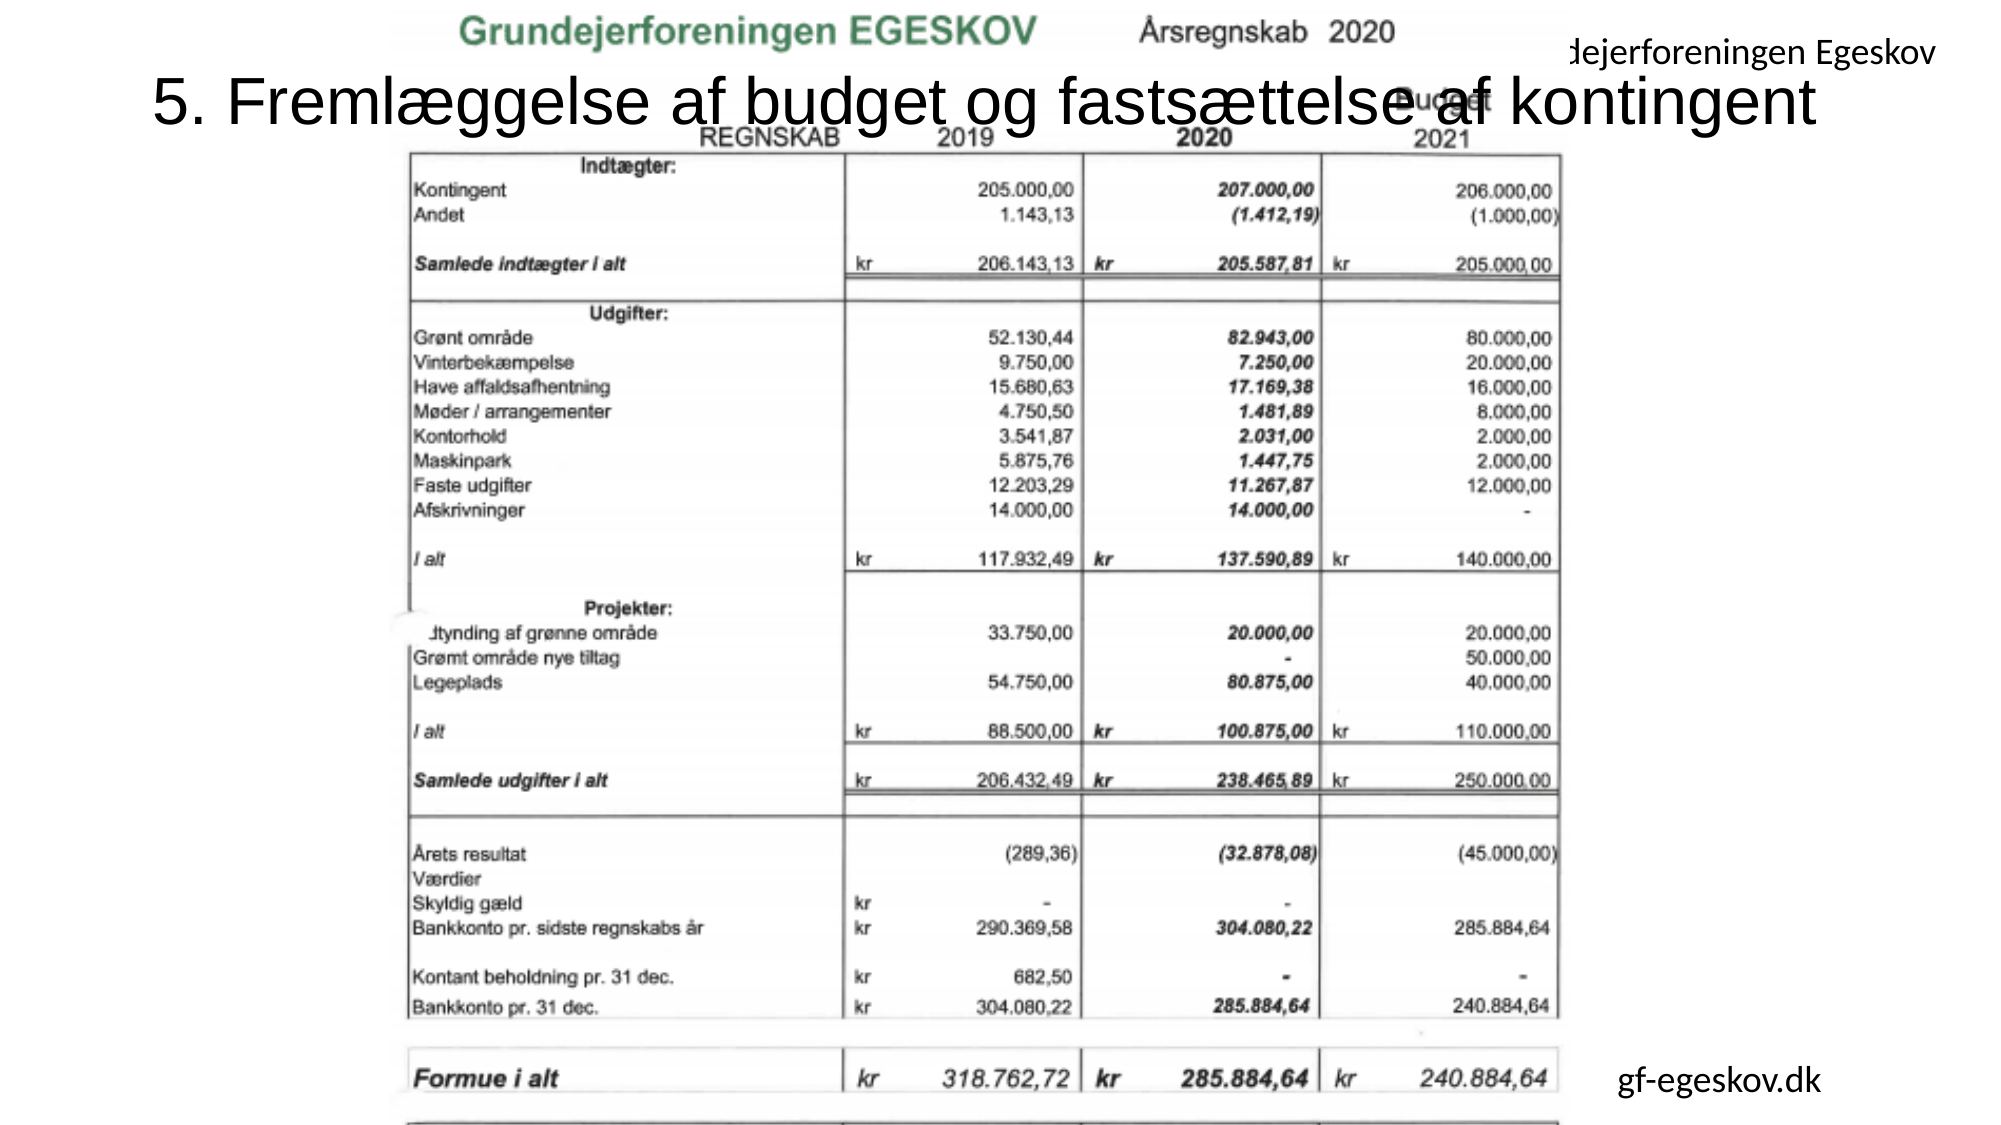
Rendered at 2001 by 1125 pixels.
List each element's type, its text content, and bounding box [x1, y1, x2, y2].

title 5. Fremlæggelse af budget og fastsættelse af kontingent [137, 59, 389, 146]
text_box gf-egeskov.dk [1602, 1047, 1848, 1108]
title 5. Fremlæggelse af budget og fastsættelse af kontingent [1570, 59, 1863, 146]
text_box Grundejerforeningen Egeskov [1570, 19, 1979, 80]
picture [389, 0, 1570, 1125]
